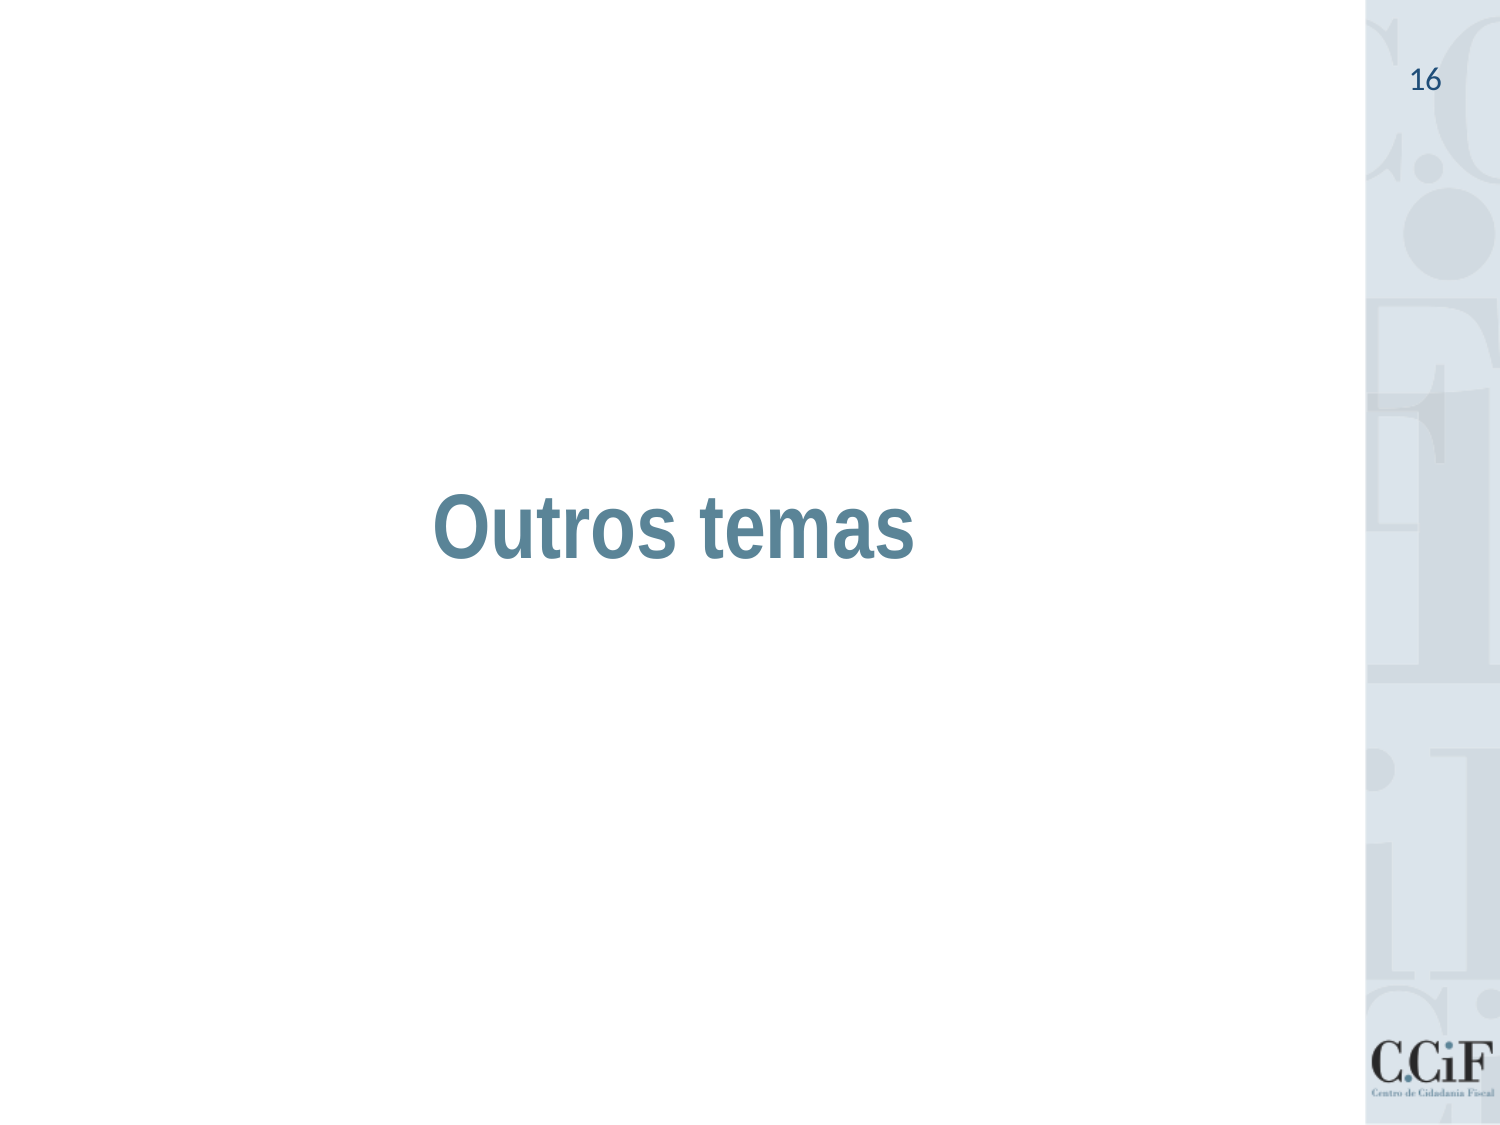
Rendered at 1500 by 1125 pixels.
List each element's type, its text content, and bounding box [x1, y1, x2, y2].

picture [1365, 0, 1500, 1125]
text_box Outros temas [50, 459, 1299, 584]
